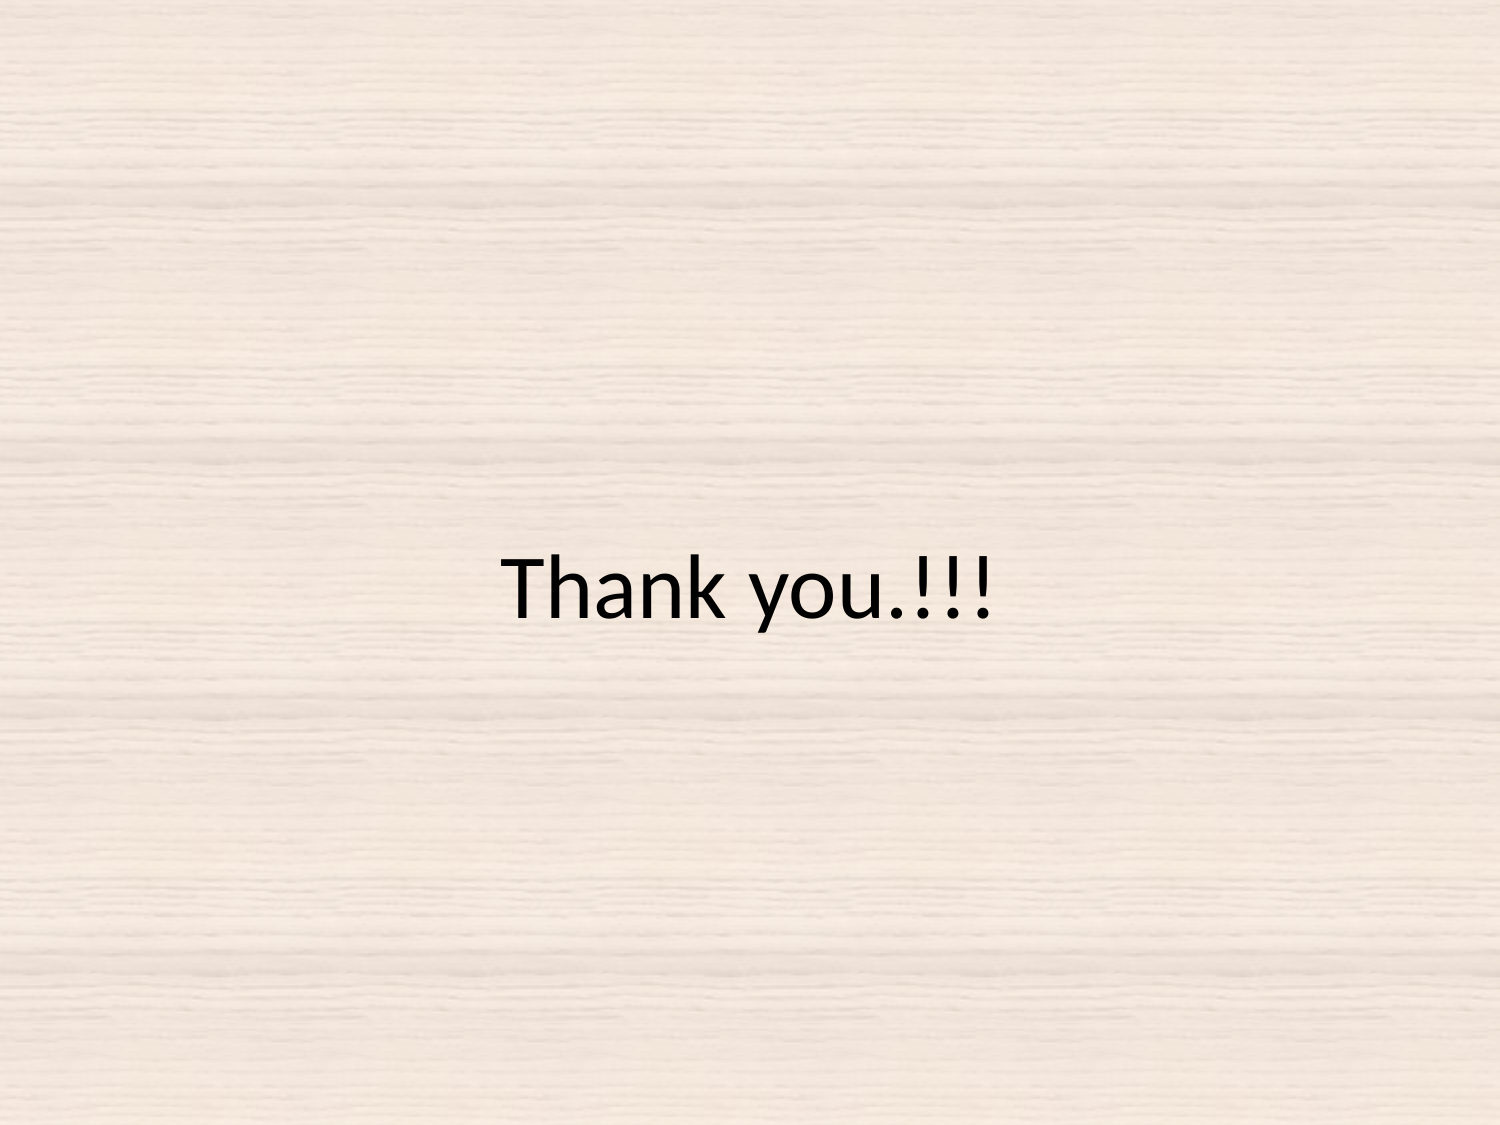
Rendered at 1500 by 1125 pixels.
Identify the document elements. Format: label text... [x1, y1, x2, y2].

list Thank you.!!! [75, 262, 1425, 1005]
